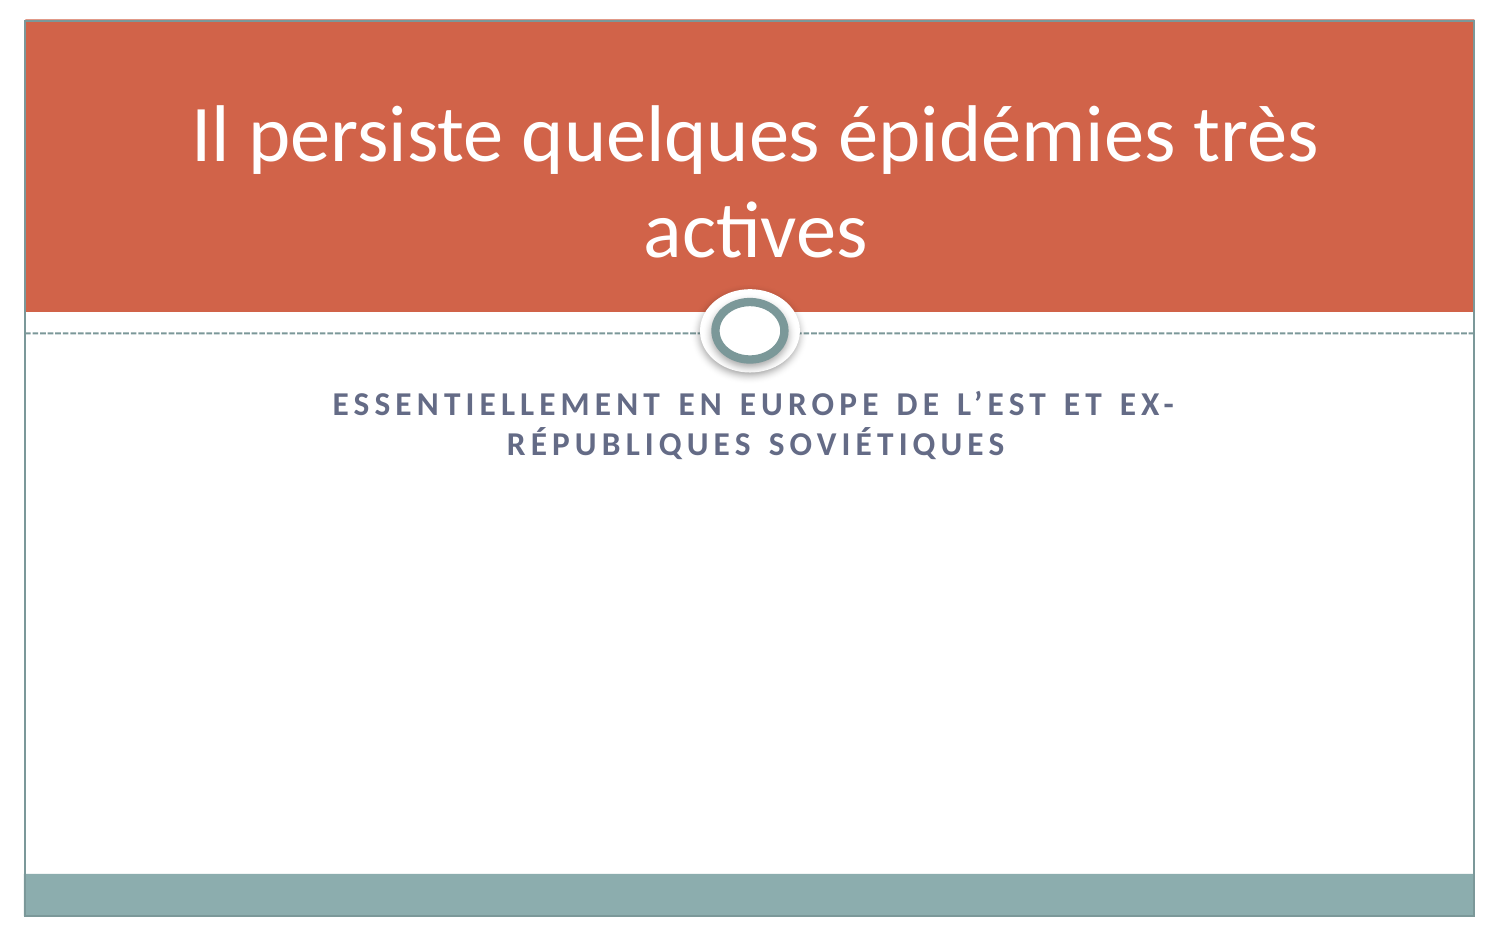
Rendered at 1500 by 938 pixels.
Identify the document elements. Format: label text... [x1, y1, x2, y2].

list Essentiellement en Europe de l’Est et ex-républiques soviétiques [224, 375, 1288, 604]
title Il persiste quelques épidémies très actives [118, 72, 1394, 282]
